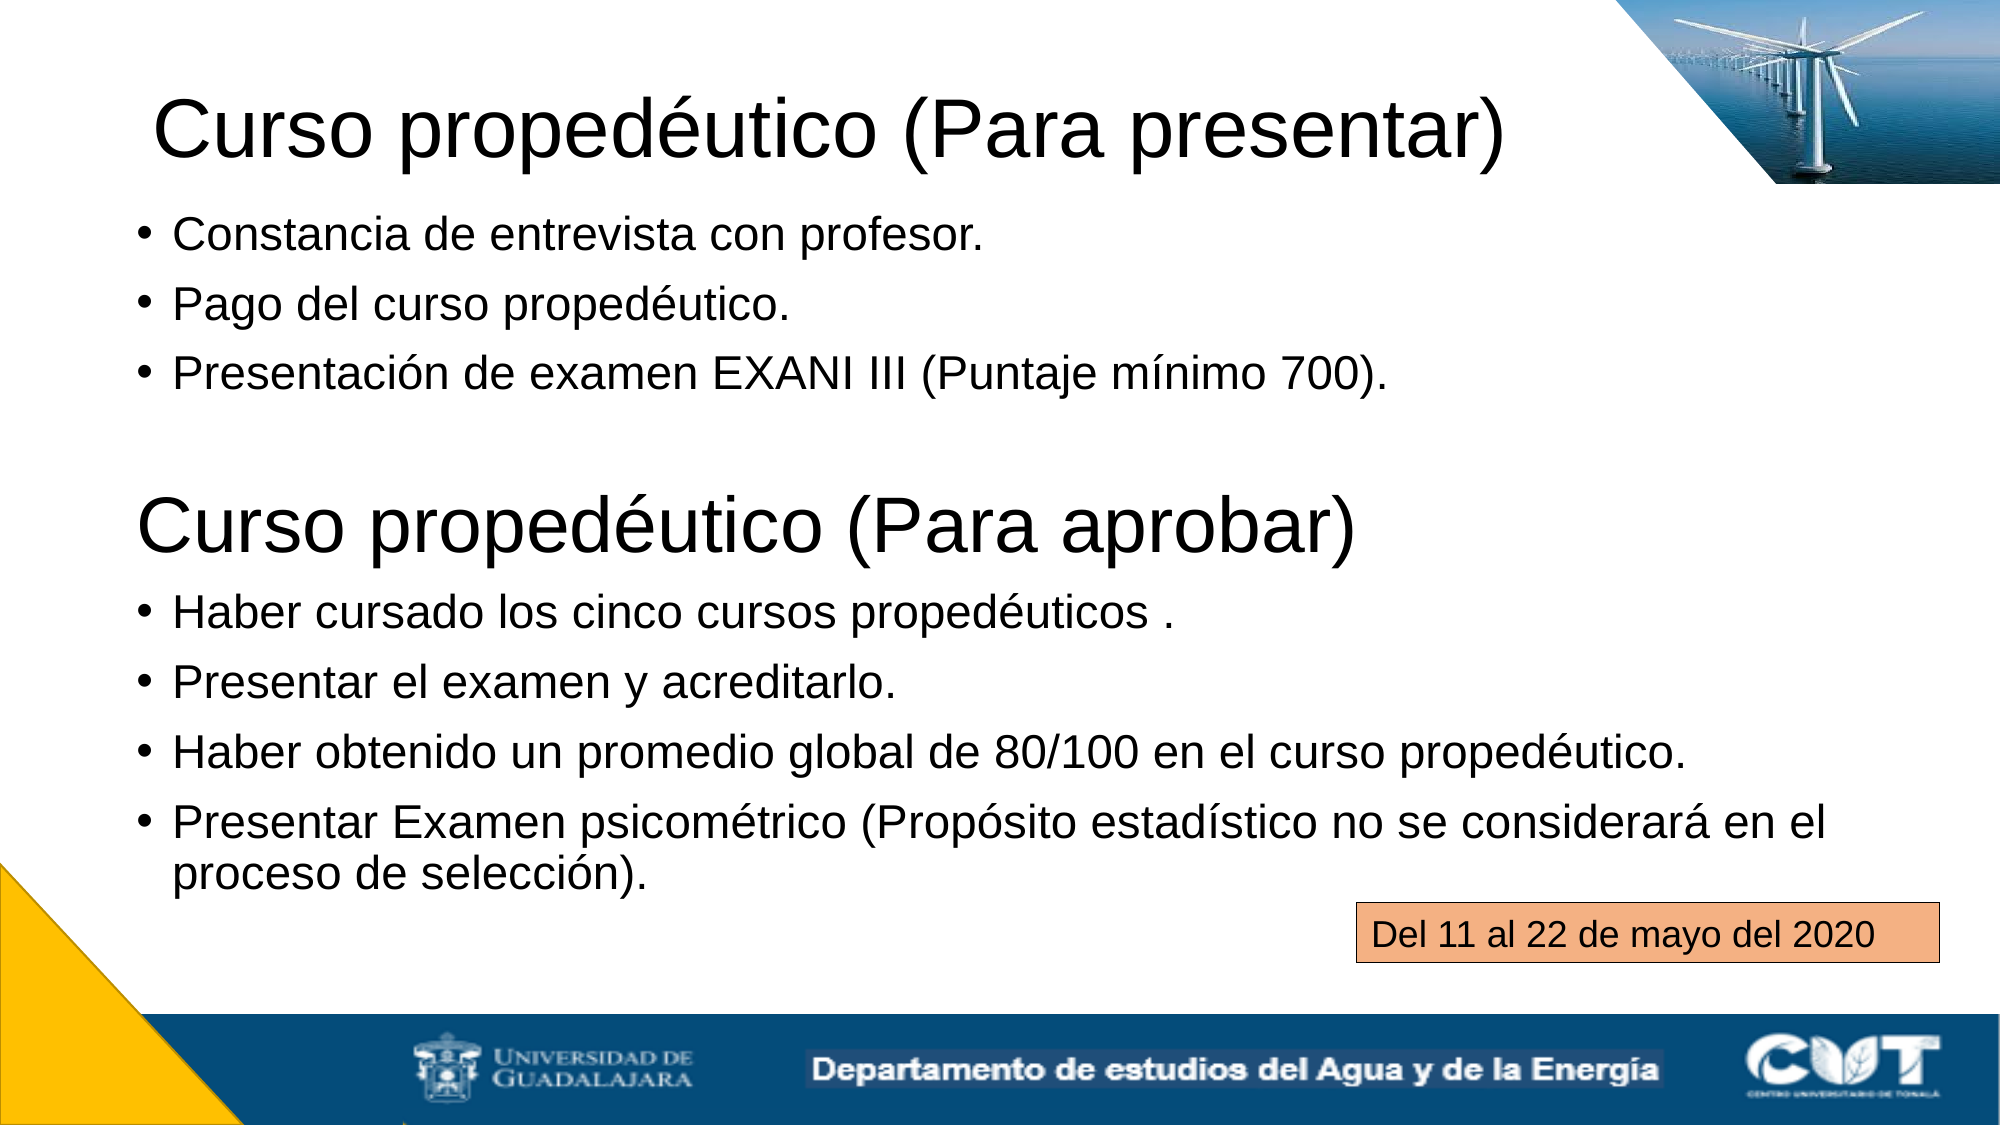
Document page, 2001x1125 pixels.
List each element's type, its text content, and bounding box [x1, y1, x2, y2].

title Curso propedéutico (Para presentar) [137, 59, 1863, 202]
list Constancia de entrevista con profesor. Pago del curso propedéutico. Presentación de examen EXANI III (Puntaje mínimo 700). Curso propedéutico (Para aprobar) Haber cursado los cinco cursos propedéuticos . Presentar el examen y acreditarlo. Haber obtenido un promedio global de 80/100 en el curso propedéutico. Presentar Examen psicométrico (Propósito estadístico no se considerará en el proceso de selección). [121, 201, 1847, 864]
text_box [1614, 0, 2000, 184]
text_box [0, 864, 2000, 1125]
